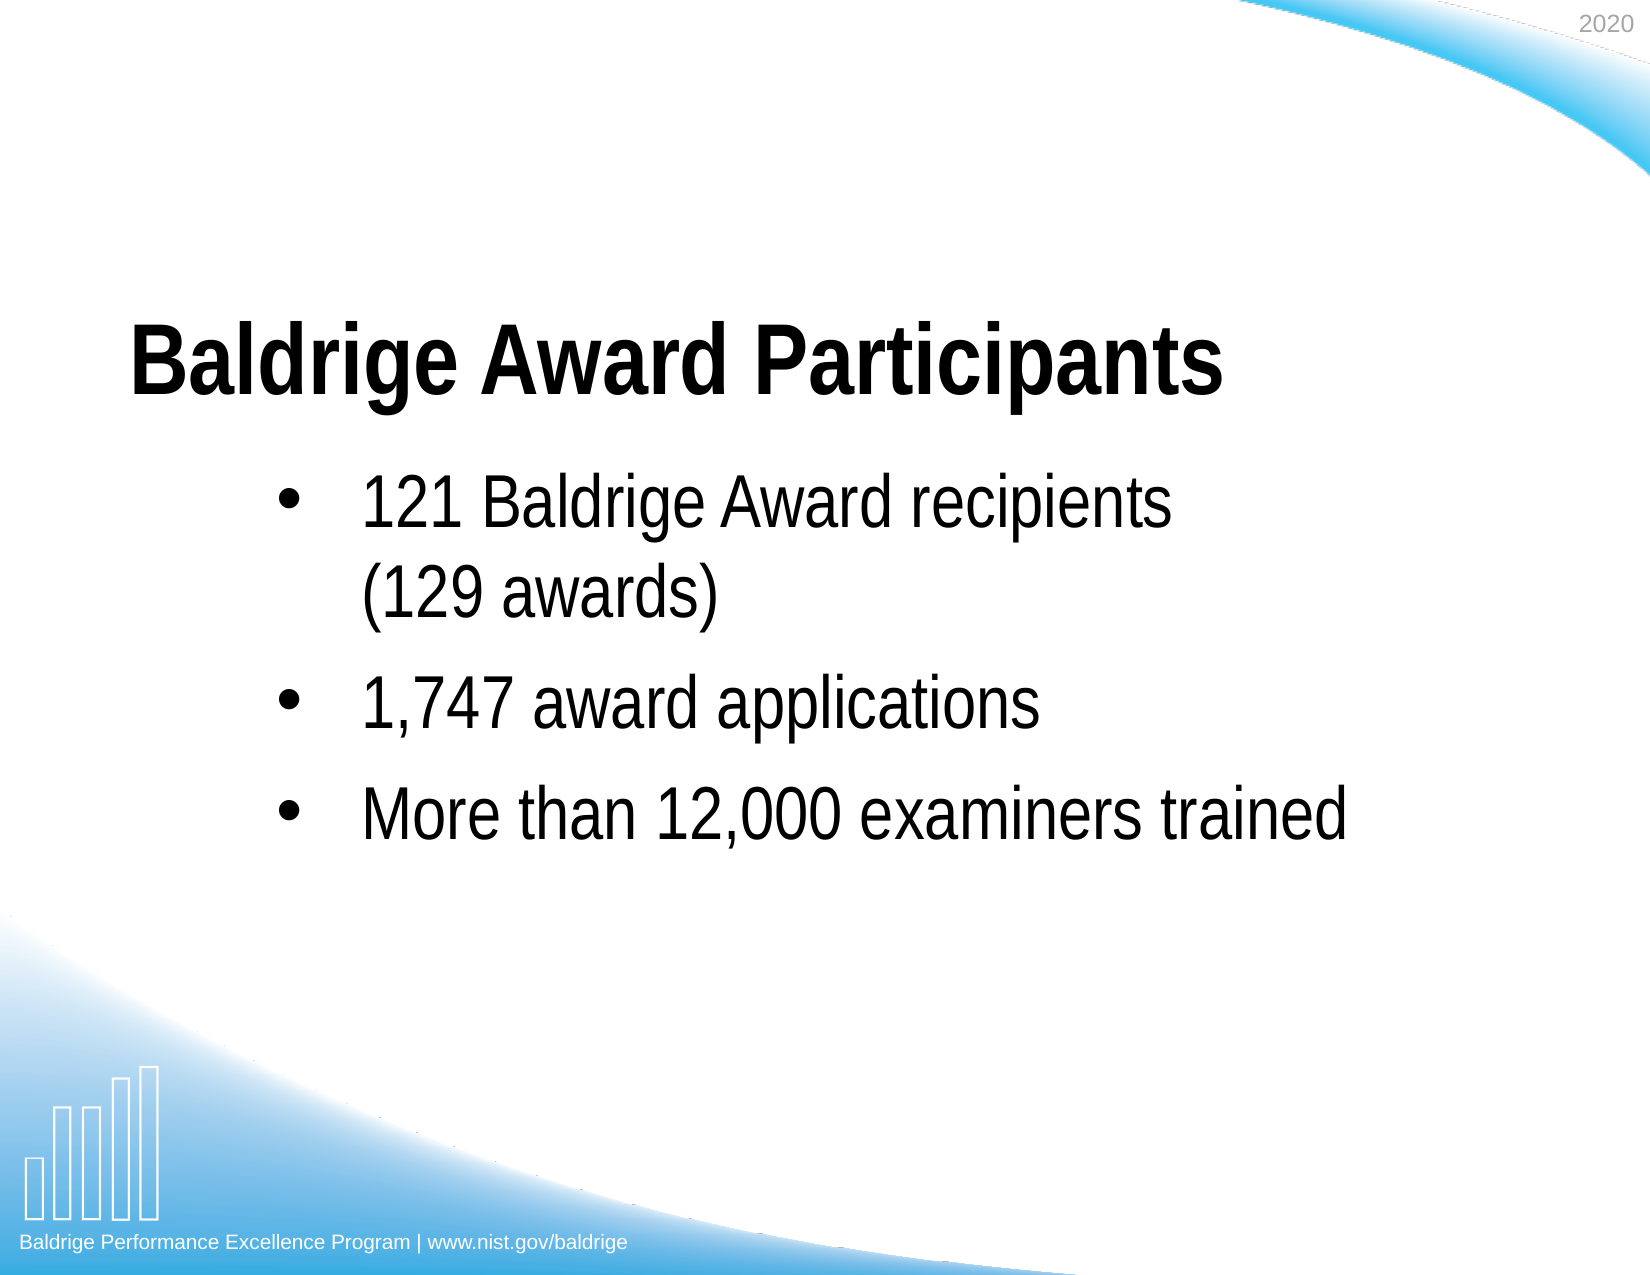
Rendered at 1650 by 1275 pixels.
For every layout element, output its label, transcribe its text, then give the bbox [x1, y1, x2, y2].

list 121 Baldrige Award recipients (129 awards) 1,747 award applications More than 12,000 examiners trained [261, 444, 1512, 900]
title Baldrige Award Participants [114, 263, 1582, 471]
